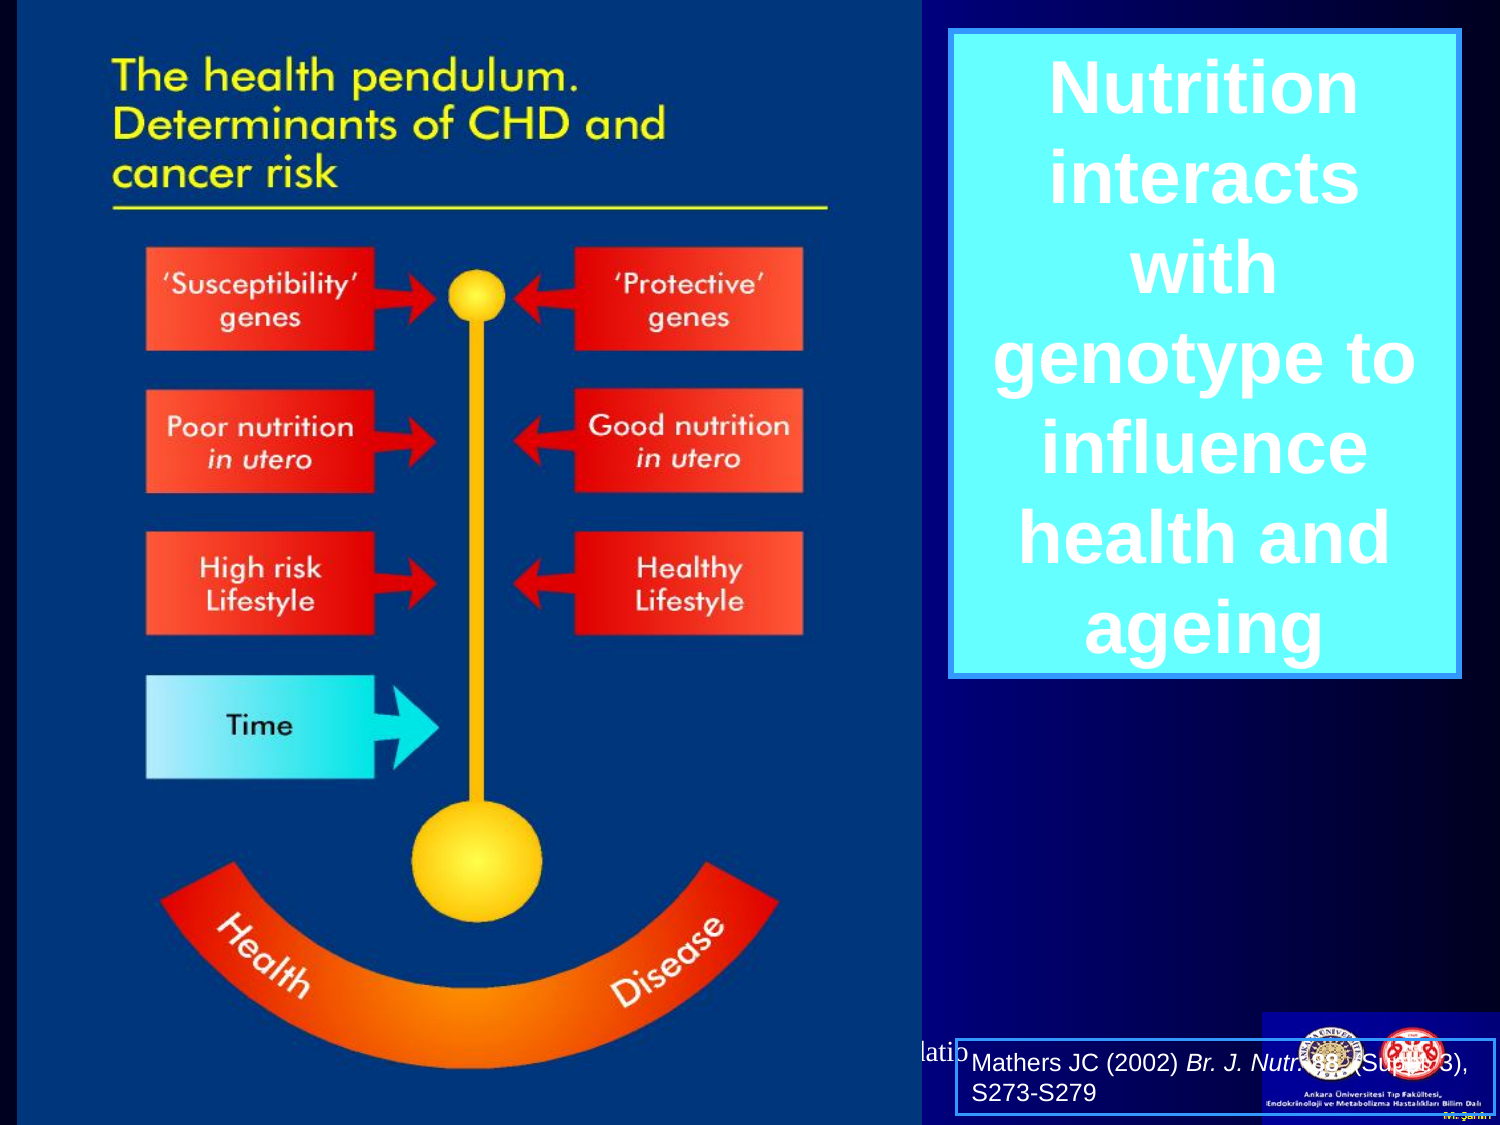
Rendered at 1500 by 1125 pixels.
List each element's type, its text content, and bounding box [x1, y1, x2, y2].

text_box Nutrition interacts with genotype to influence health and ageing [950, 30, 1459, 676]
picture [17, 0, 922, 1125]
text_box Mathers JC (2002) Br. J. Nutr. 88, (Suppl. 3), S273-S279 [956, 1039, 1495, 1115]
picture [1262, 1012, 1500, 1125]
footer Copyright British Nutrition Foundation [927, 1025, 988, 1100]
